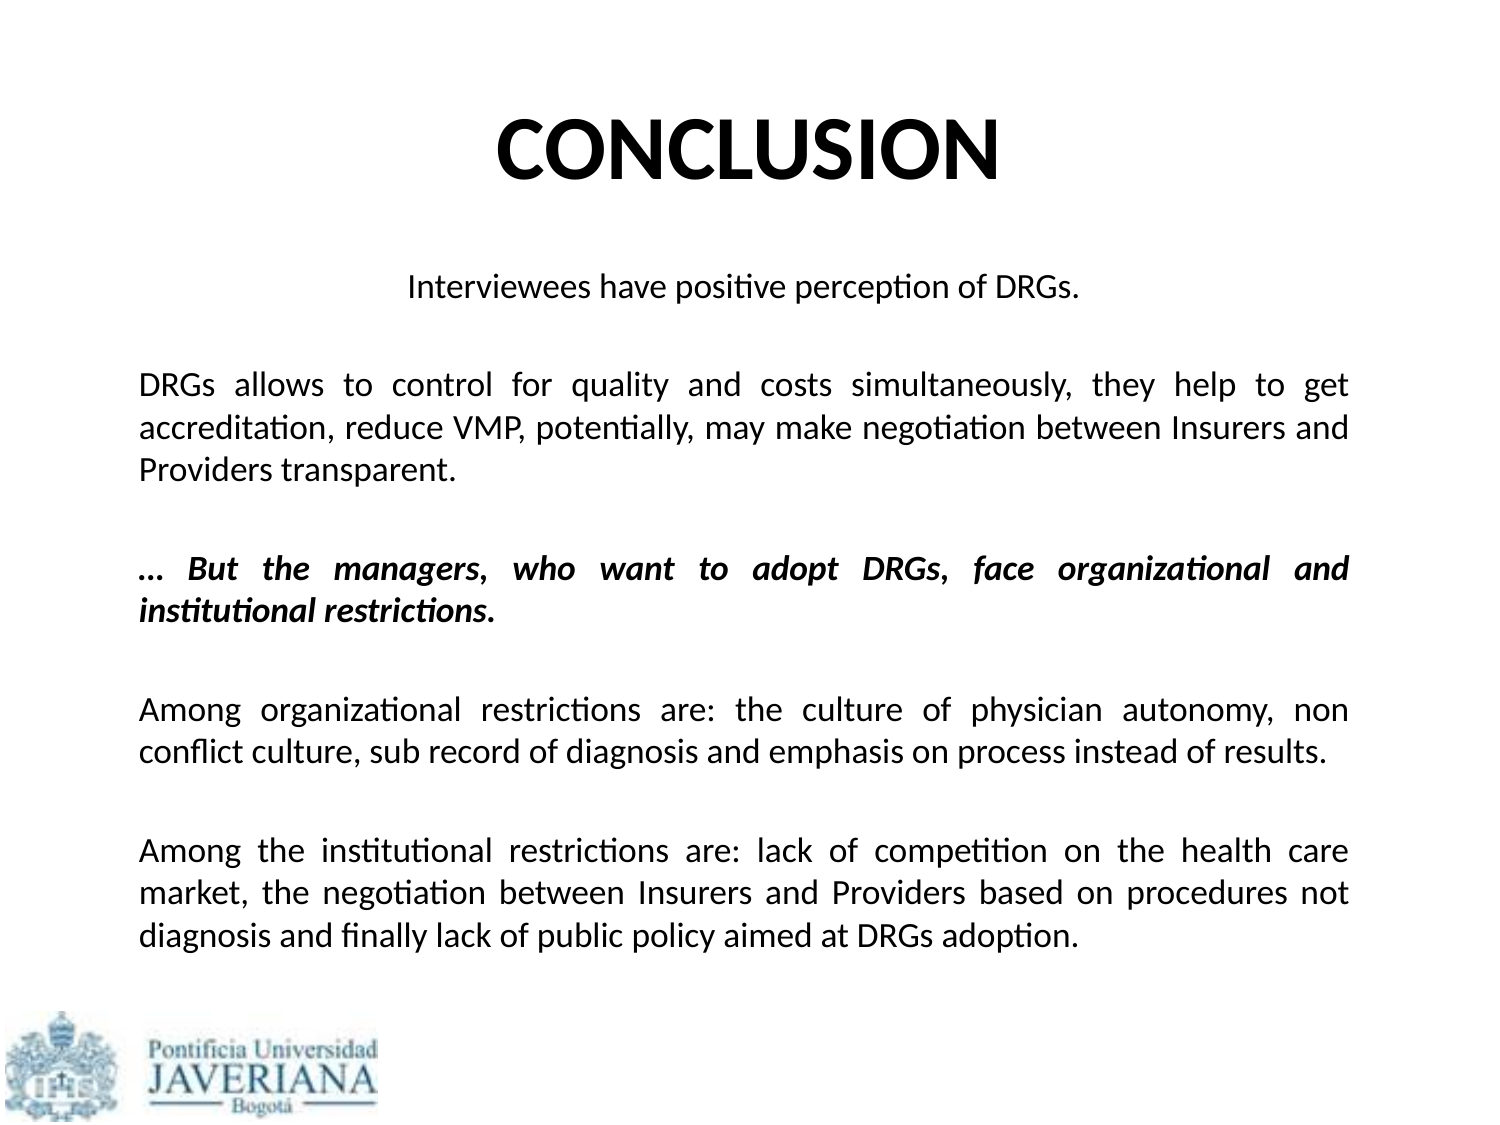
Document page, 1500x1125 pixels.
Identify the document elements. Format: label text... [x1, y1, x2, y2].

subtitle Interviewees have positive perception of DRGs. DRGs allows to control for quality and costs simultaneously, they help to get accreditation, reduce VMP, potentially, may make negotiation between Insurers and Providers transparent. … But the managers, who want to adopt DRGs, face organizational and institutional restrictions. Among organizational restrictions are: the culture of physician autonomy, non conflict culture, sub record of diagnosis and emphasis on process instead of results. Among the institutional restrictions are: lack of competition on the health care market, the negotiation between Insurers and Providers based on procedures not diagnosis and finally lack of public policy aimed at DRGs adoption. [123, 255, 1365, 1012]
title CONCLUSION [112, 42, 1388, 244]
picture [4, 1011, 378, 1122]
